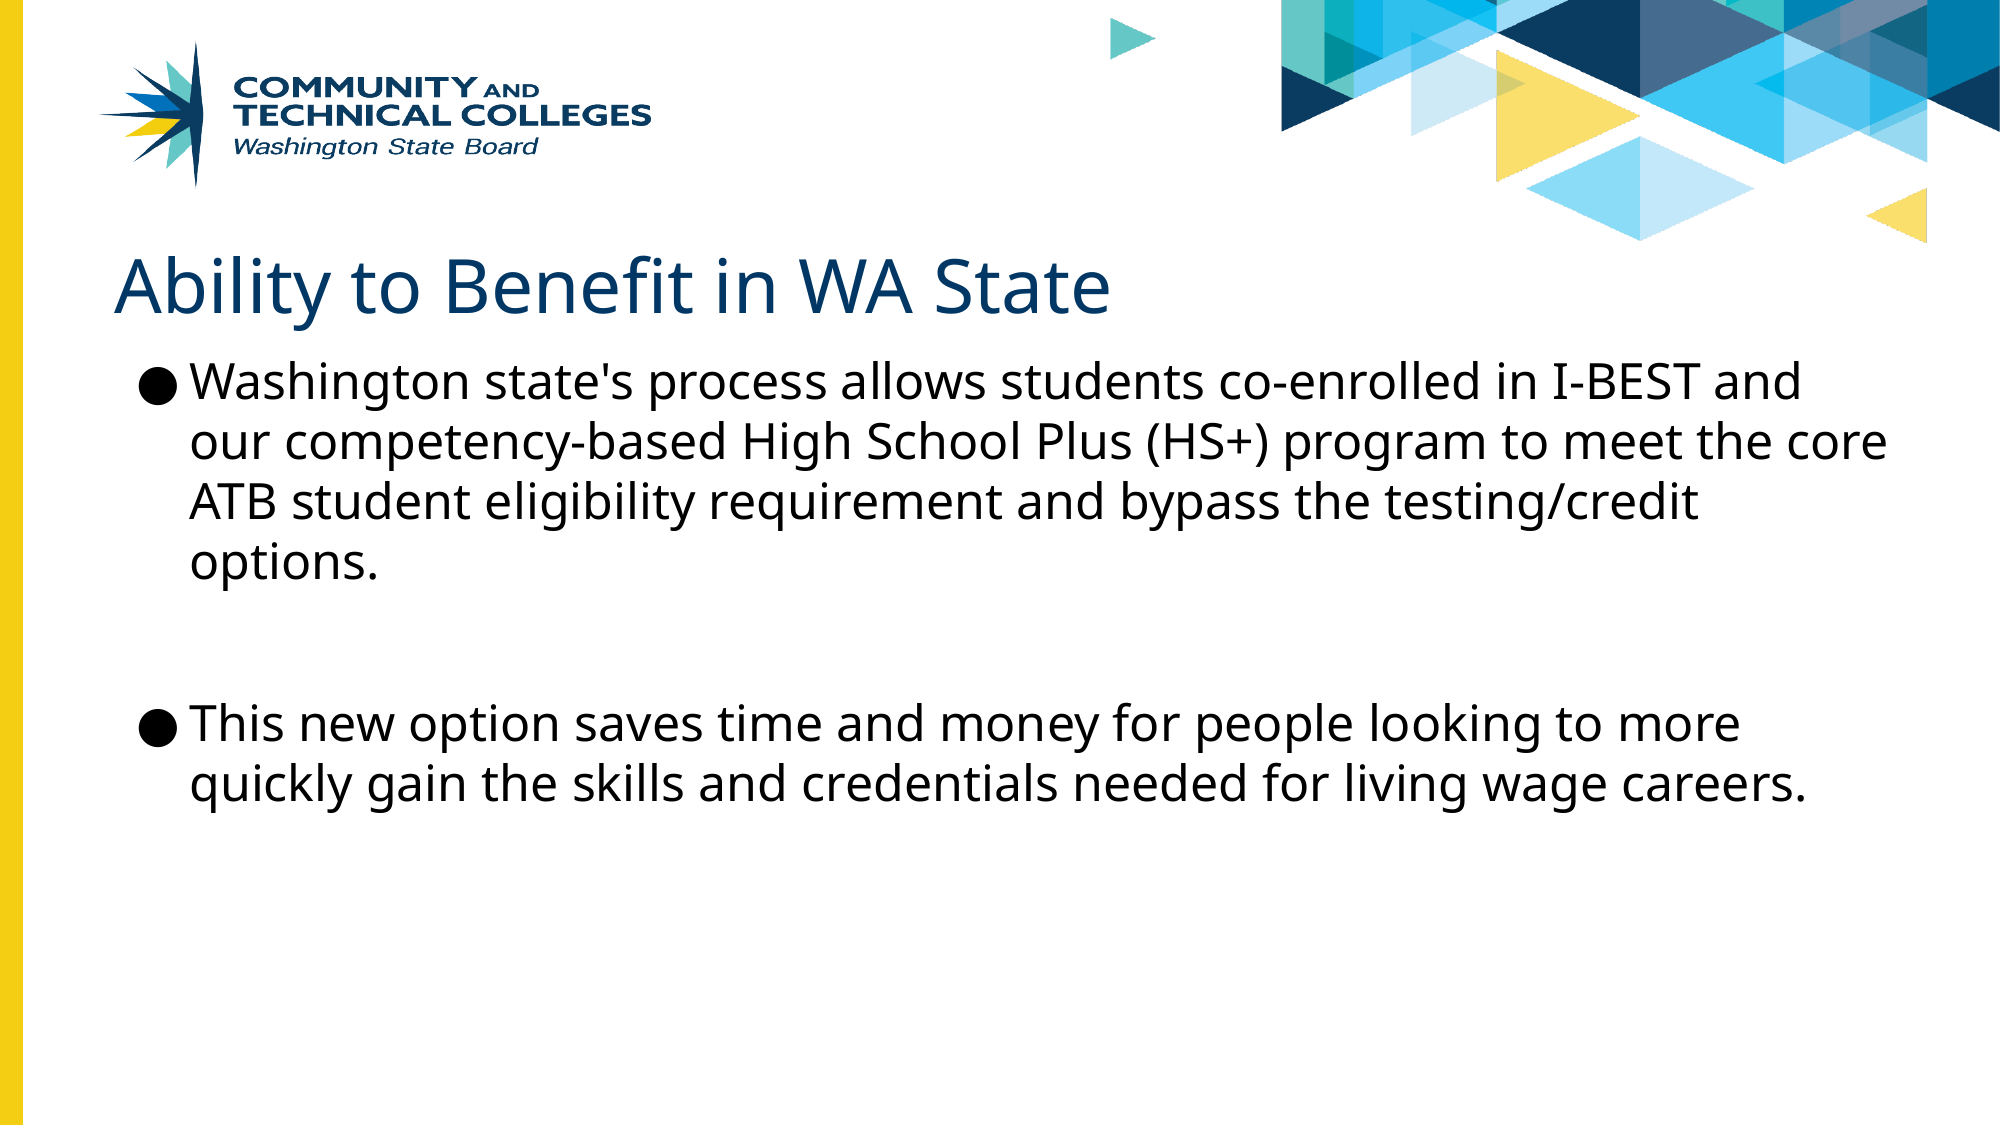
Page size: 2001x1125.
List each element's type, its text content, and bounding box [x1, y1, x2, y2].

picture [23, 25, 742, 228]
list Washington state's process allows students co-enrolled in I-BEST and our competency-based High School Plus (HS+) program to meet the core ATB student eligibility requirement and bypass the testing/credit options. This new option saves time and money for people looking to more quickly gain the skills and credentials needed for living wage careers. [103, 344, 1902, 1098]
picture [1110, 0, 2000, 243]
title Ability to Benefit in WA State [103, 243, 1902, 324]
